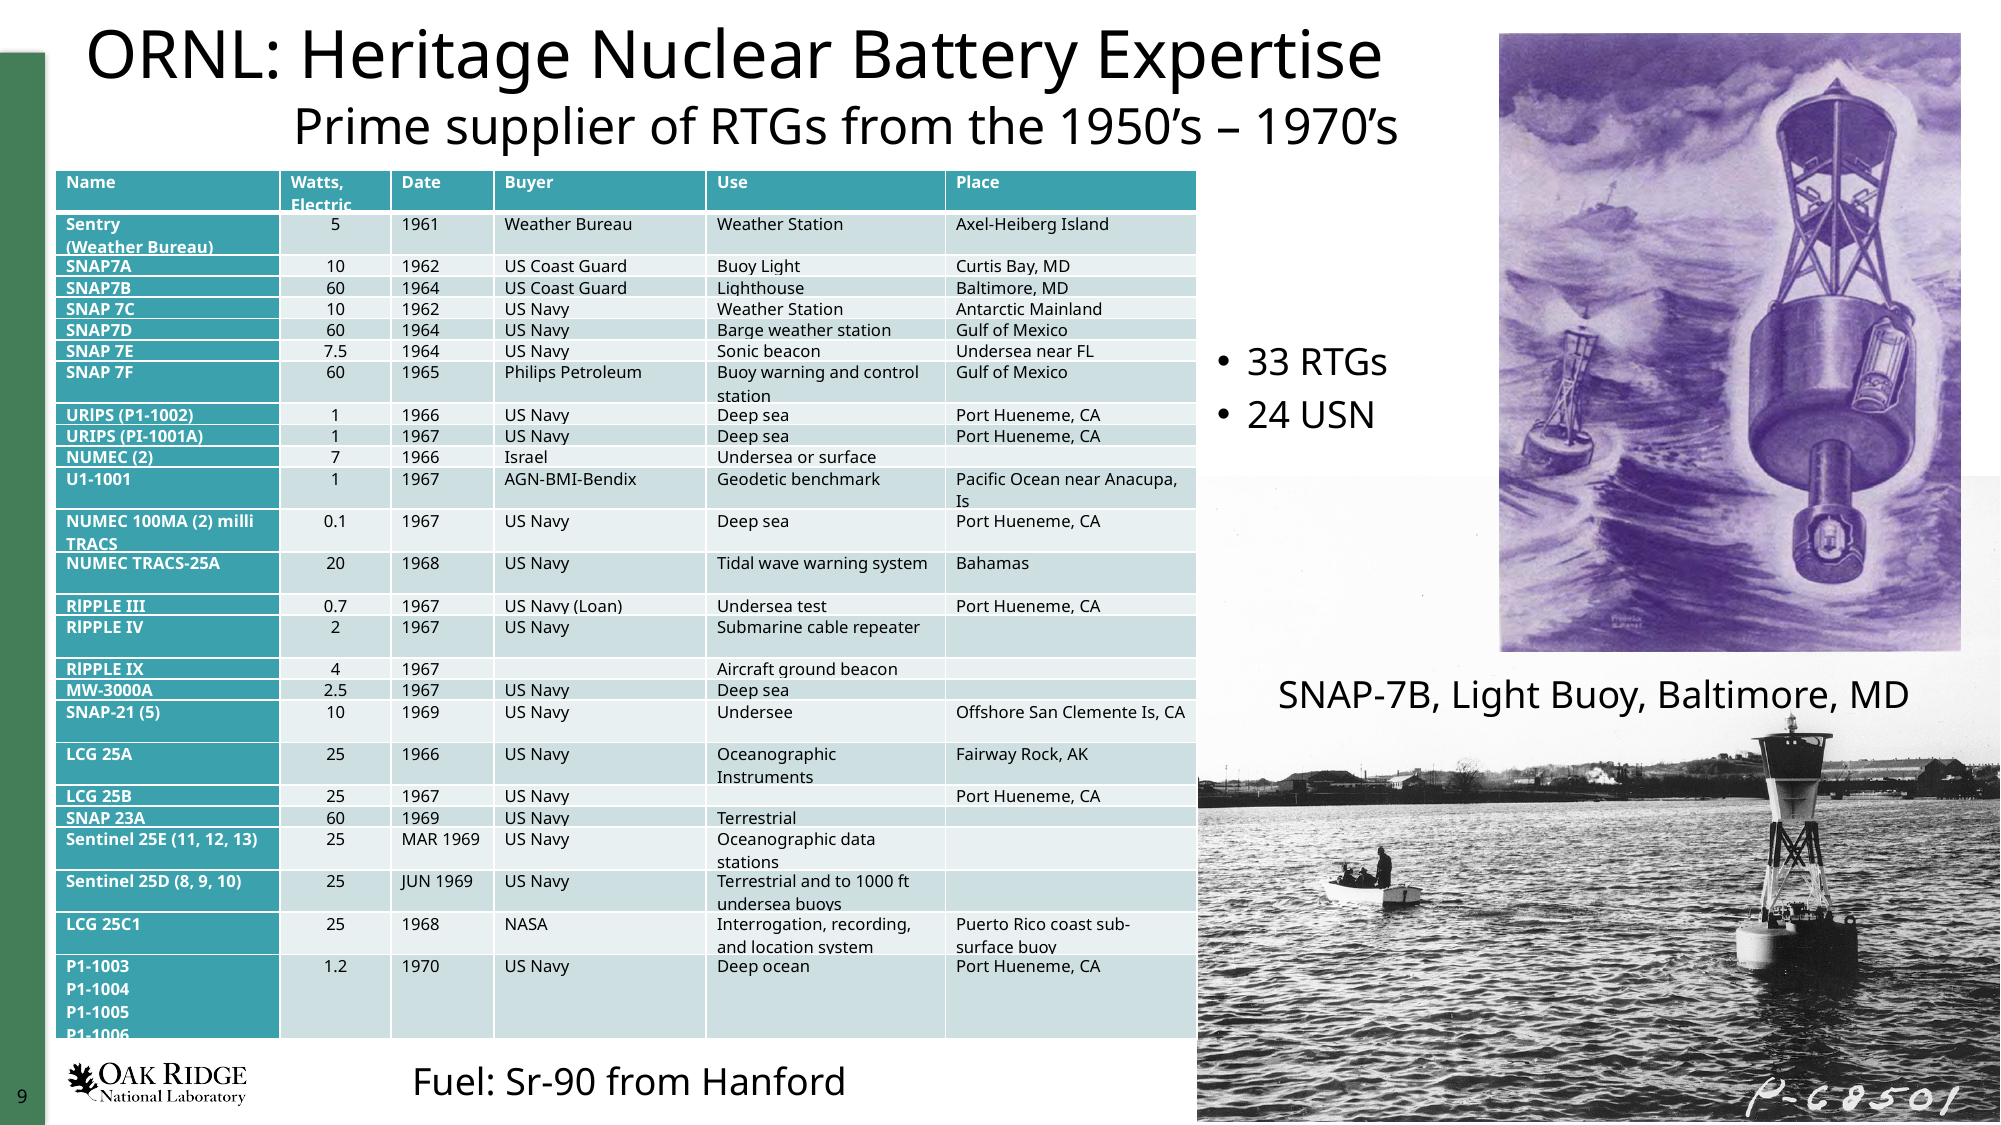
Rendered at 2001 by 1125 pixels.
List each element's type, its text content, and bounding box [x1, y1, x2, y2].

table_cell US Navy [495, 425, 705, 445]
table_cell SNAP7A [56, 256, 279, 275]
table_cell Port Hueneme, CA [946, 595, 1196, 614]
table_cell US Navy [495, 616, 705, 657]
table_cell SNAP-21 (5) [56, 701, 279, 742]
table_cell 7.5 [281, 341, 390, 360]
table_cell Deep sea [707, 680, 945, 699]
table_cell [946, 659, 1196, 678]
table_cell 1 [281, 404, 390, 424]
table_cell 60 [281, 807, 390, 826]
table_cell 5 [281, 215, 390, 254]
table_cell Axel-Heiberg Island [946, 215, 1196, 254]
table_cell Weather Station [707, 298, 945, 318]
table_cell 0.1 [281, 510, 390, 551]
table_cell 1968 [392, 913, 493, 954]
table_cell US Navy [495, 701, 705, 742]
table_cell US Coast Guard [495, 256, 705, 275]
table_cell MAR 1969 [392, 828, 493, 869]
table_cell 25 [281, 828, 390, 869]
table_cell NUMEC TRACS-25A [56, 553, 279, 593]
table_cell 1967 [392, 786, 493, 805]
table_cell Weather Station [707, 215, 945, 254]
table_cell SNAP7D [56, 319, 279, 339]
table_cell 1970 [392, 955, 493, 1038]
table_cell Undersea or surface [707, 447, 945, 466]
table_cell Buoy warning and control station [707, 362, 945, 402]
table_cell Deep ocean [707, 955, 945, 1038]
table_cell 4 [281, 659, 390, 678]
table_cell 1969 [392, 701, 493, 742]
table_cell U1-1001 [56, 468, 279, 508]
table_cell US Navy [495, 510, 705, 551]
table_cell 25 [281, 913, 390, 954]
title ORNL: Heritage Nuclear Battery Expertise [70, 13, 1945, 102]
table_cell Port Hueneme, CA [946, 425, 1196, 445]
table_cell Fairway Rock, AK [946, 743, 1196, 784]
table_cell Deep sea [707, 425, 945, 445]
table_cell JUN 1969 [392, 871, 493, 911]
table_cell Puerto Rico coast sub-surface buoy [946, 913, 1196, 954]
table_cell [946, 447, 1196, 466]
table_cell Oceanographic Instruments [707, 743, 945, 784]
table_cell 1967 [392, 468, 493, 508]
table_cell Deep sea [707, 510, 945, 551]
table_cell 1967 [392, 425, 493, 445]
table_cell 20 [281, 553, 390, 593]
table_cell Sentry (Weather Bureau) [56, 215, 279, 254]
table_cell [946, 807, 1196, 826]
table_cell 25 [281, 786, 390, 805]
table_cell 1962 [392, 256, 493, 275]
table_cell RlPPLE IV [56, 616, 279, 657]
table_cell SNAP 23A [56, 807, 279, 826]
picture [1197, 33, 2000, 1122]
table_cell 1967 [392, 659, 493, 678]
table_cell 1968 [392, 553, 493, 593]
table_cell Israel [495, 447, 705, 466]
table_cell 2.5 [281, 680, 390, 699]
table_cell Deep sea [707, 404, 945, 424]
table_cell US Navy [495, 298, 705, 318]
table_cell 1964 [392, 277, 493, 296]
table_cell NUMEC 100MA (2) milli TRACS [56, 510, 279, 551]
table_cell Port Hueneme, CA [946, 404, 1196, 424]
table_cell 1964 [392, 319, 493, 339]
table_cell Offshore San Clemente Is, CA [946, 701, 1196, 742]
table_cell US Navy [495, 680, 705, 699]
table_cell 25 [281, 743, 390, 784]
table_cell 1966 [392, 743, 493, 784]
table_cell Submarine cable repeater [707, 616, 945, 657]
table_cell US Navy [495, 404, 705, 424]
table_cell 1 [281, 468, 390, 508]
table_header Date [392, 171, 493, 210]
table_cell [707, 786, 945, 805]
table_cell Weather Bureau [495, 215, 705, 254]
table_cell US Navy [495, 786, 705, 805]
table_cell RlPPLE III [56, 595, 279, 614]
table_cell US Navy [495, 828, 705, 869]
table_cell 2 [281, 616, 390, 657]
table_cell Undersee [707, 701, 945, 742]
table_header Name [56, 171, 279, 210]
text_box Fuel: Sr-90 from Hanford [397, 1055, 935, 1111]
table_cell URIPS (PI-1001A) [56, 425, 279, 445]
table_cell 1.2 [281, 955, 390, 1038]
table_cell Port Hueneme, CA [946, 786, 1196, 805]
table_cell SNAP 7E [56, 341, 279, 360]
table_cell LCG 25B [56, 786, 279, 805]
table_cell Barge weather station [707, 319, 945, 339]
table_cell LCG 25C1 [56, 913, 279, 954]
table_cell Gulf of Mexico [946, 362, 1196, 402]
table_cell [495, 659, 705, 678]
table_cell Curtis Bay, MD [946, 256, 1196, 275]
table_cell SNAP 7C [56, 298, 279, 318]
table_cell Bahamas [946, 553, 1196, 593]
text_box 33 RTGs 24 USN [1202, 335, 1403, 444]
table_cell URlPS (P1-1002) [56, 404, 279, 424]
table_cell [946, 871, 1196, 911]
table_cell US Navy [495, 743, 705, 784]
table_cell 1965 [392, 362, 493, 402]
table_cell [946, 828, 1196, 869]
table_header Buyer [495, 171, 705, 210]
table_header Watts, Electric [281, 171, 390, 210]
table_cell Terrestrial [707, 807, 945, 826]
table_cell 1966 [392, 404, 493, 424]
table_cell 1967 [392, 510, 493, 551]
table_cell Port Hueneme, CA [946, 955, 1196, 1038]
table_cell US Navy [495, 955, 705, 1038]
table_cell AGN-BMI-Bendix [495, 468, 705, 508]
table_cell 1967 [392, 680, 493, 699]
table_cell 60 [281, 362, 390, 402]
table_cell NASA [495, 913, 705, 954]
table_cell P1-1003 P1-1004 P1-1005 P1-1006 [56, 955, 279, 1038]
table_cell US Navy (Loan) [495, 595, 705, 614]
table_cell SNAP 7F [56, 362, 279, 402]
table_cell 60 [281, 277, 390, 296]
table_cell 0.7 [281, 595, 390, 614]
table_cell US Navy [495, 341, 705, 360]
table_cell [946, 616, 1196, 657]
table_cell Sentinel 25D (8, 9, 10) [56, 871, 279, 911]
table_cell 10 [281, 701, 390, 742]
table_cell 1967 [392, 595, 493, 614]
table_cell NUMEC (2) [56, 447, 279, 466]
table_cell RlPPLE IX [56, 659, 279, 678]
table_cell 25 [281, 871, 390, 911]
table_cell Lighthouse [707, 277, 945, 296]
table_cell Undersea test [707, 595, 945, 614]
table_cell 10 [281, 256, 390, 275]
table_cell US Navy [495, 807, 705, 826]
table_cell Sonic beacon [707, 341, 945, 360]
table_cell 7 [281, 447, 390, 466]
table_cell Oceanographic data stations [707, 828, 945, 869]
table_cell Terrestrial and to 1000 ft undersea buoys [707, 871, 945, 911]
table_cell Geodetic benchmark [707, 468, 945, 508]
table_cell 1966 [392, 447, 493, 466]
table_header Use [707, 171, 945, 210]
table_cell Tidal wave warning system [707, 553, 945, 593]
table_cell Philips Petroleum [495, 362, 705, 402]
table_cell SNAP7B [56, 277, 279, 296]
table_cell Sentinel 25E (11, 12, 13) [56, 828, 279, 869]
table_cell US Navy [495, 319, 705, 339]
table_cell Aircraft ground beacon [707, 659, 945, 678]
table_cell 60 [281, 319, 390, 339]
table_cell 1964 [392, 341, 493, 360]
table_cell Buoy Light [707, 256, 945, 275]
table_cell US Navy [495, 553, 705, 593]
table_cell 1969 [392, 807, 493, 826]
table_cell Port Hueneme, CA [946, 510, 1196, 551]
picture [67, 1062, 247, 1106]
table_cell LCG 25A [56, 743, 279, 784]
table_cell Antarctic Mainland [946, 298, 1196, 318]
table_cell 1962 [392, 298, 493, 318]
table_cell Pacific Ocean near Anacupa, Is [946, 468, 1196, 508]
table_cell 1961 [392, 215, 493, 254]
table_cell Undersea near FL [946, 341, 1196, 360]
table_cell 1967 [392, 616, 493, 657]
table_cell MW-3000A [56, 680, 279, 699]
table_cell Interrogation, recording, and location system [707, 913, 945, 954]
table_cell Gulf of Mexico [946, 319, 1196, 339]
table_cell 10 [281, 298, 390, 318]
table_header Place [946, 171, 1196, 210]
table_cell US Navy [495, 871, 705, 911]
table_cell [946, 680, 1196, 699]
table_cell 1 [281, 425, 390, 445]
table_cell US Coast Guard [495, 277, 705, 296]
table_cell Baltimore, MD [946, 277, 1196, 296]
text_box Prime supplier of RTGs from the 1950’s – 1970’s [278, 94, 1445, 164]
